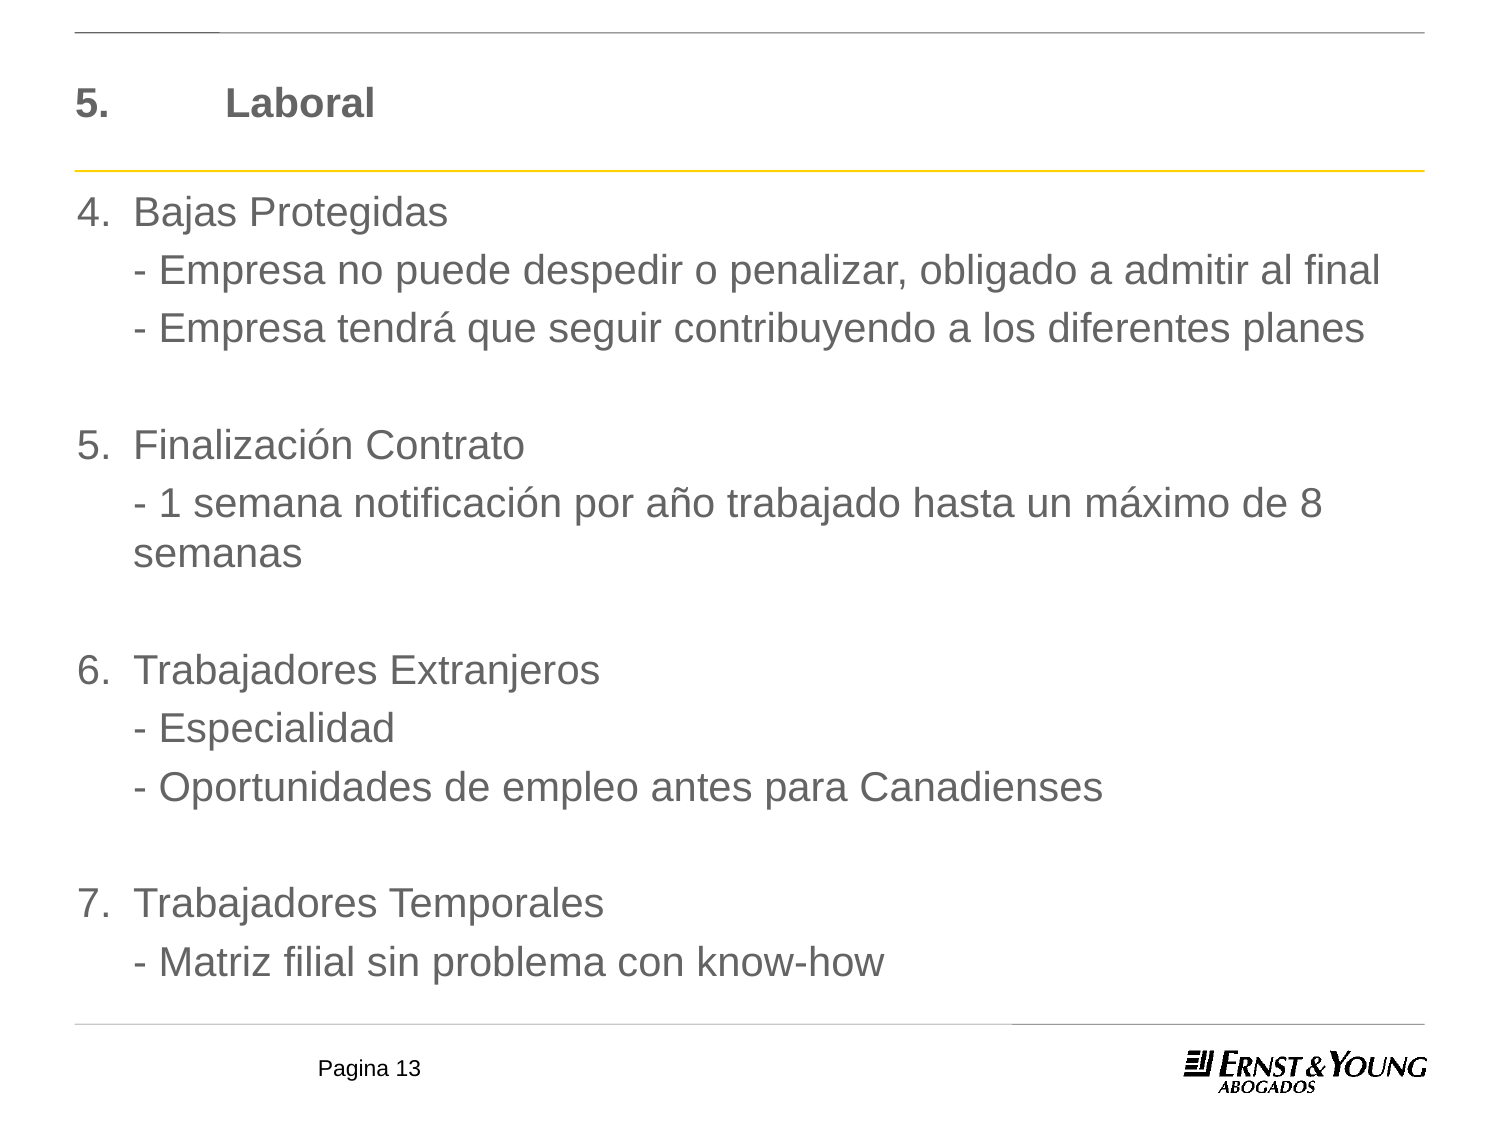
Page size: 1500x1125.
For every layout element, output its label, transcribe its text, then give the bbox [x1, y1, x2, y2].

list 4. Bajas Protegidas - Empresa no puede despedir o penalizar, obligado a admitir al final - Empresa tendrá que seguir contribuyendo a los diferentes planes 5. Finalización Contrato - 1 semana notificación por año trabajado hasta un máximo de 8 semanas 6. Trabajadores Extranjeros - Especialidad - Oportunidades de empleo antes para Canadienses 7. Trabajadores Temporales - Matriz filial sin problema con know-how [76, 184, 1428, 1024]
title 5. Laboral [74, 77, 1426, 126]
picture [1179, 1046, 1431, 1094]
